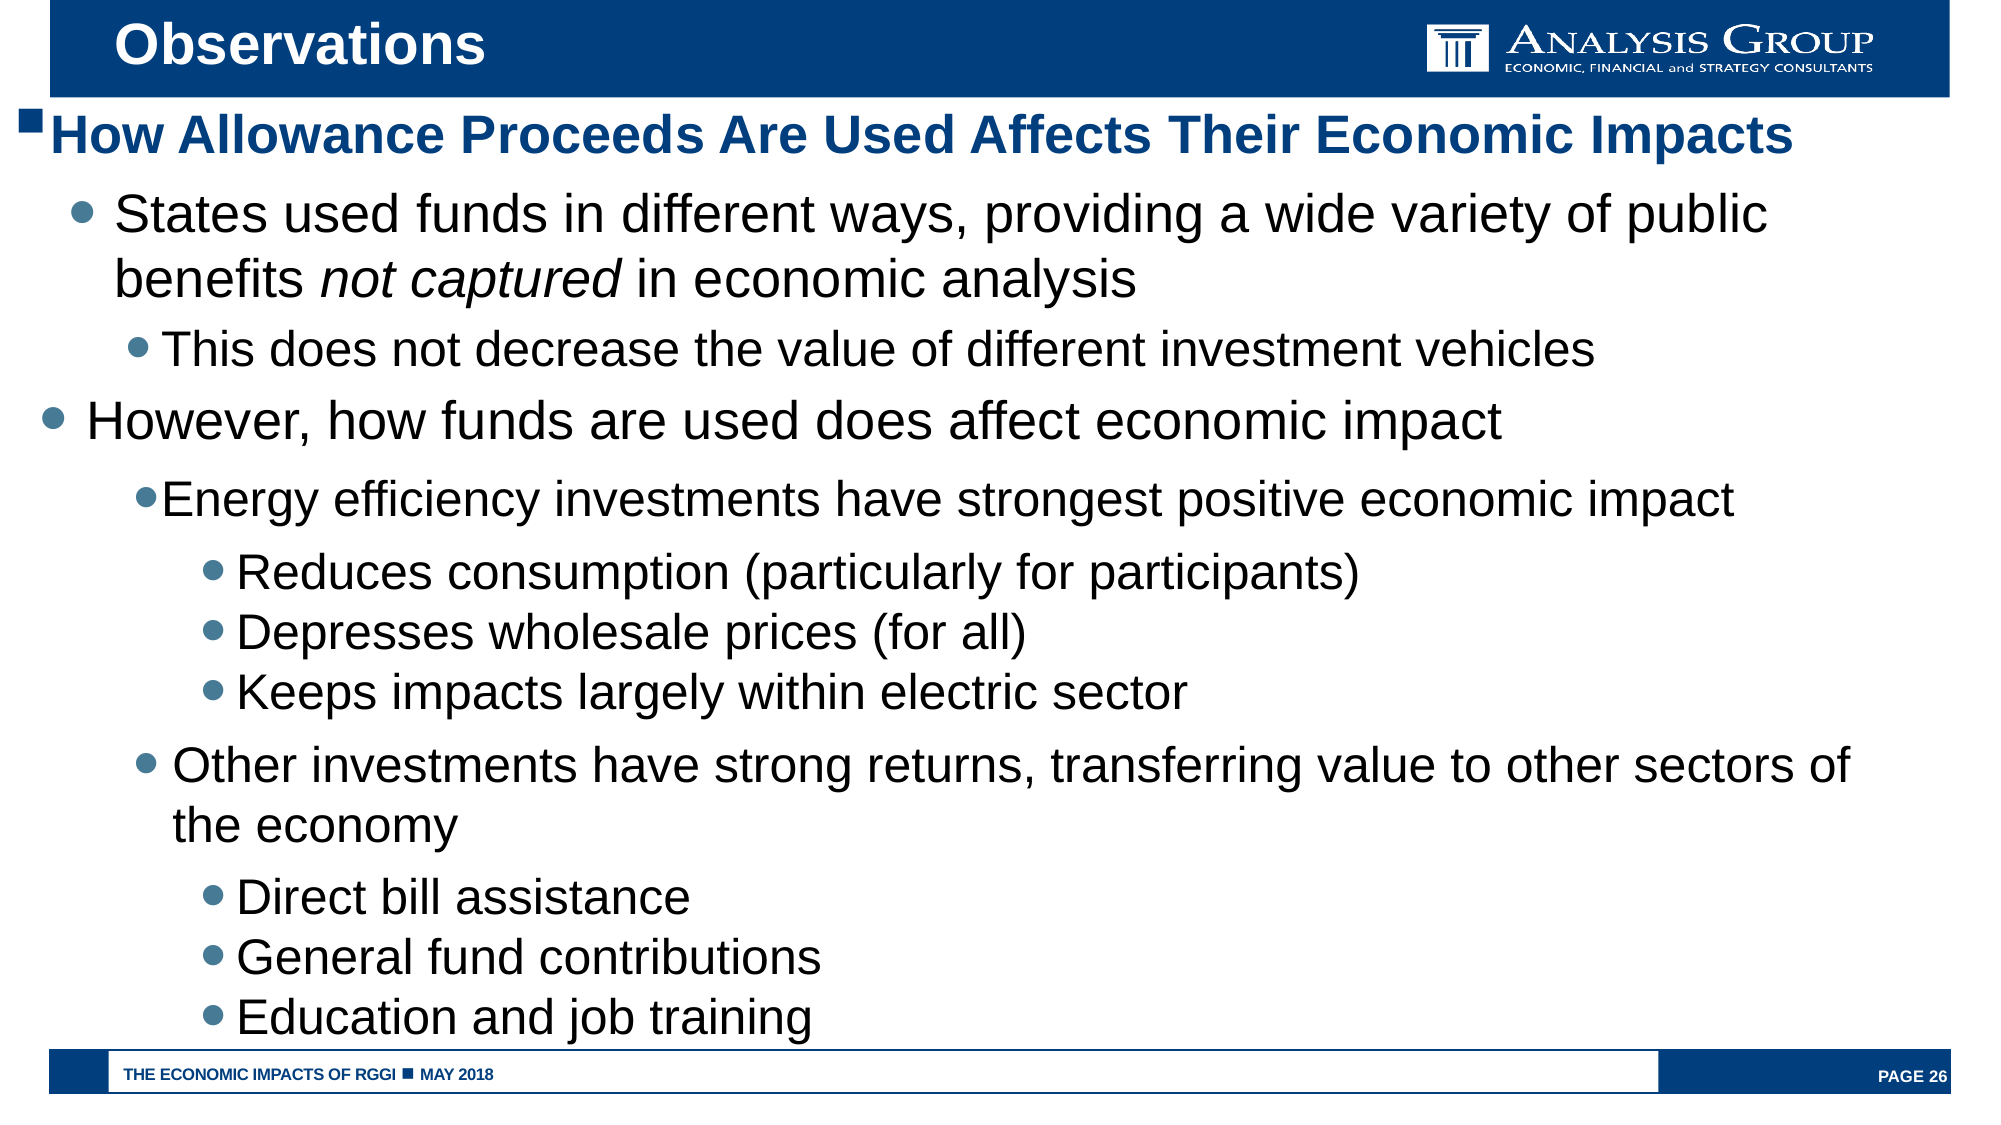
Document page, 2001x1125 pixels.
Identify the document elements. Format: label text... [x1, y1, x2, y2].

title Observations [99, 0, 588, 83]
text_box How Allowance Proceeds Are Used Affects Their Economic Impacts States used funds in different ways, providing a wide variety of public benefits not captured in economic analysis This does not decrease the value of different investment vehicles However, how funds are used does affect economic impact Energy efficiency investments have strongest positive economic impact Reduces consumption (particularly for participants) Depresses wholesale prices (for all) Keeps impacts largely within electric sector Other investments have strong returns, transferring value to other sectors of the economy Direct bill assistance General fund contributions Education and job training [0, 91, 1950, 1125]
picture [1427, 24, 1873, 73]
